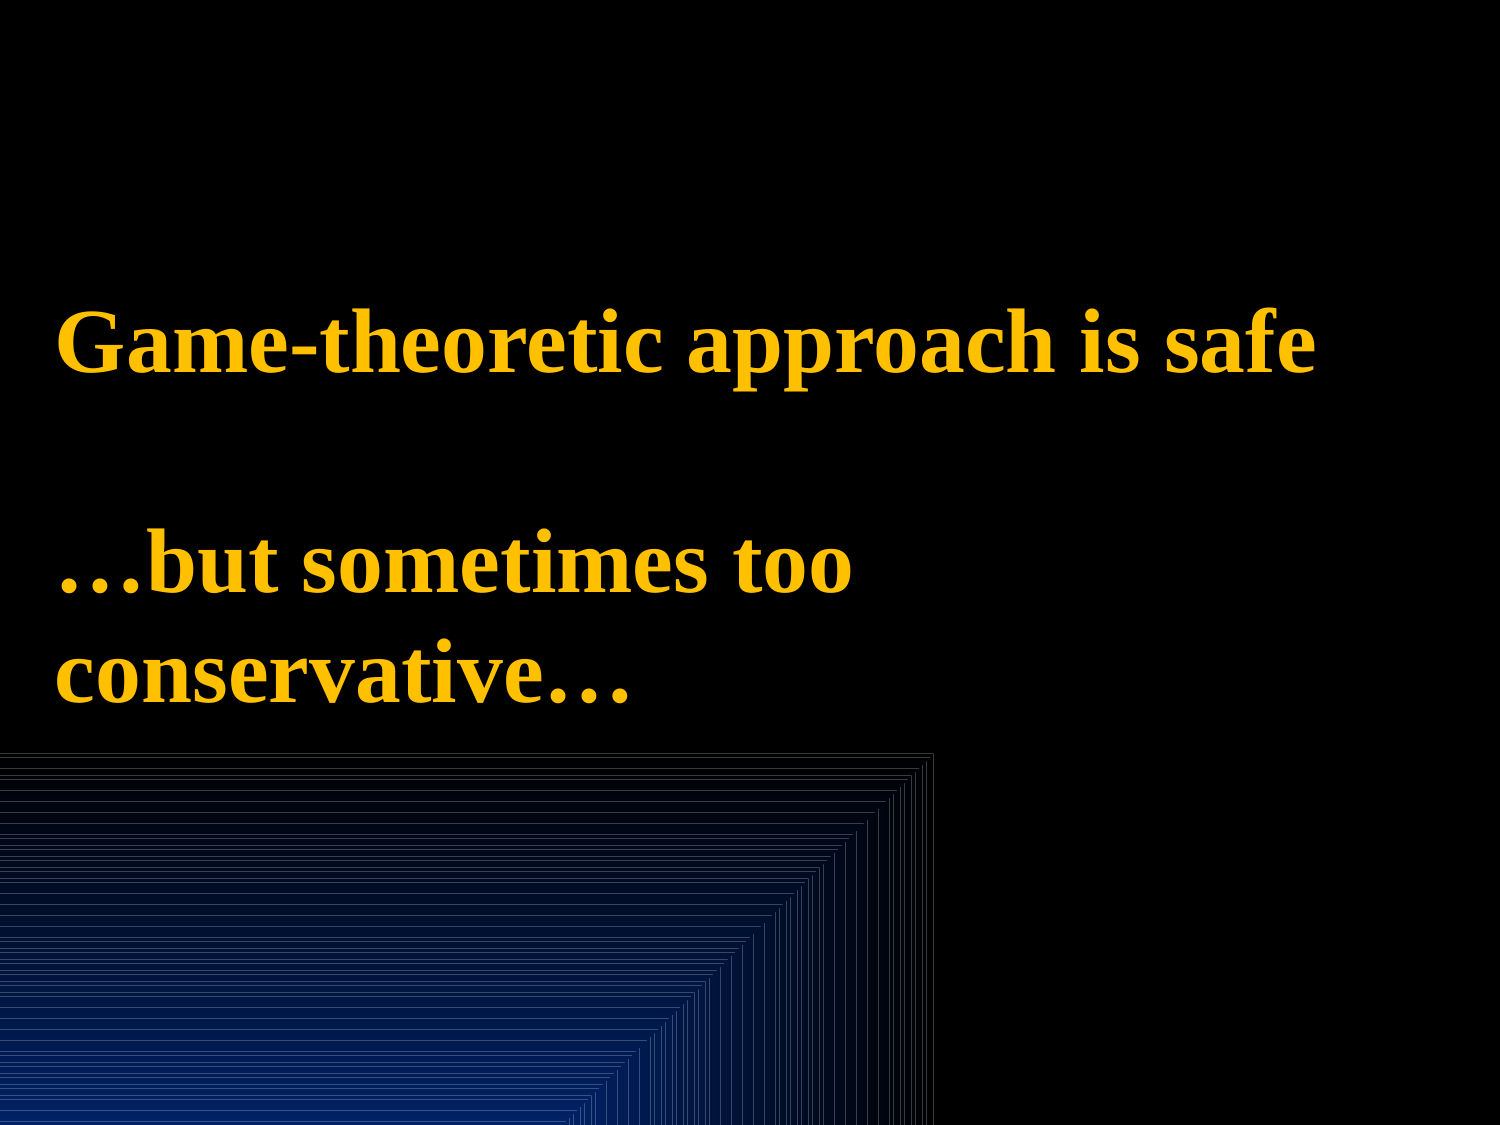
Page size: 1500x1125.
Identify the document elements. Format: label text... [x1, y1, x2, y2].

title Game-theoretic approach is safe …but sometimes too conservative… [39, 438, 1473, 563]
